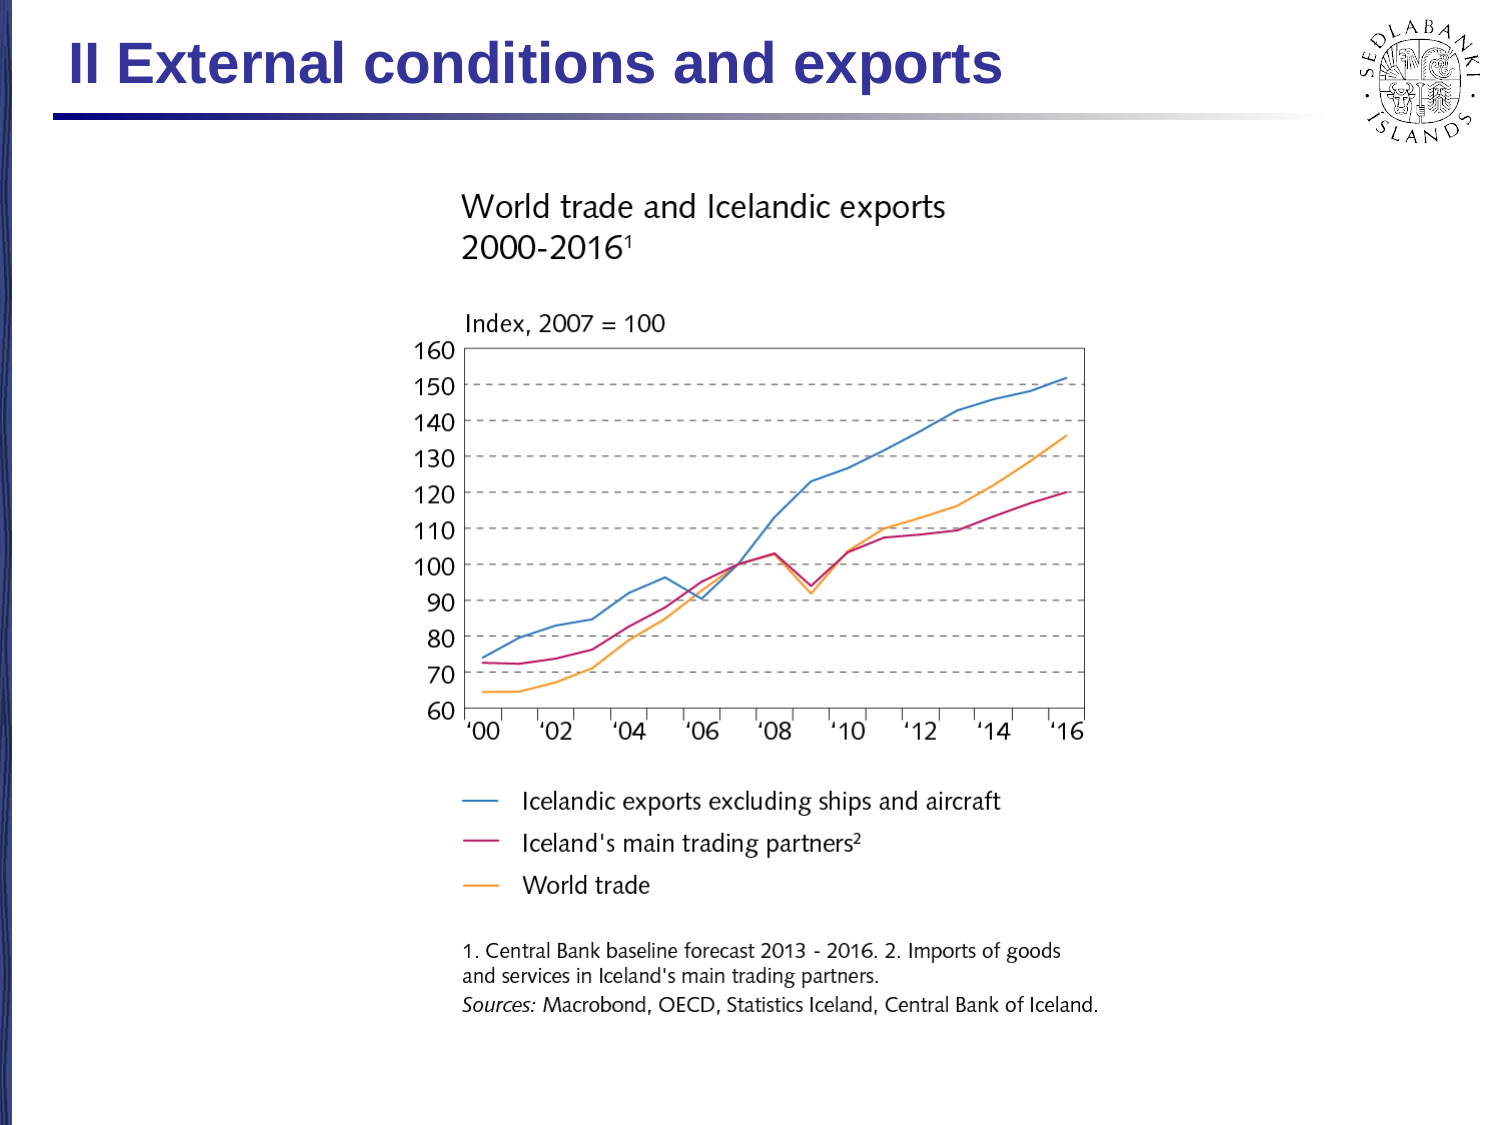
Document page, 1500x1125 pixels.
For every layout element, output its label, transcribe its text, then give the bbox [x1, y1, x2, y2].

picture [1357, 18, 1482, 149]
picture [0, 0, 12, 1125]
title II External conditions and exports [52, 10, 1330, 111]
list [413, 190, 1099, 1017]
